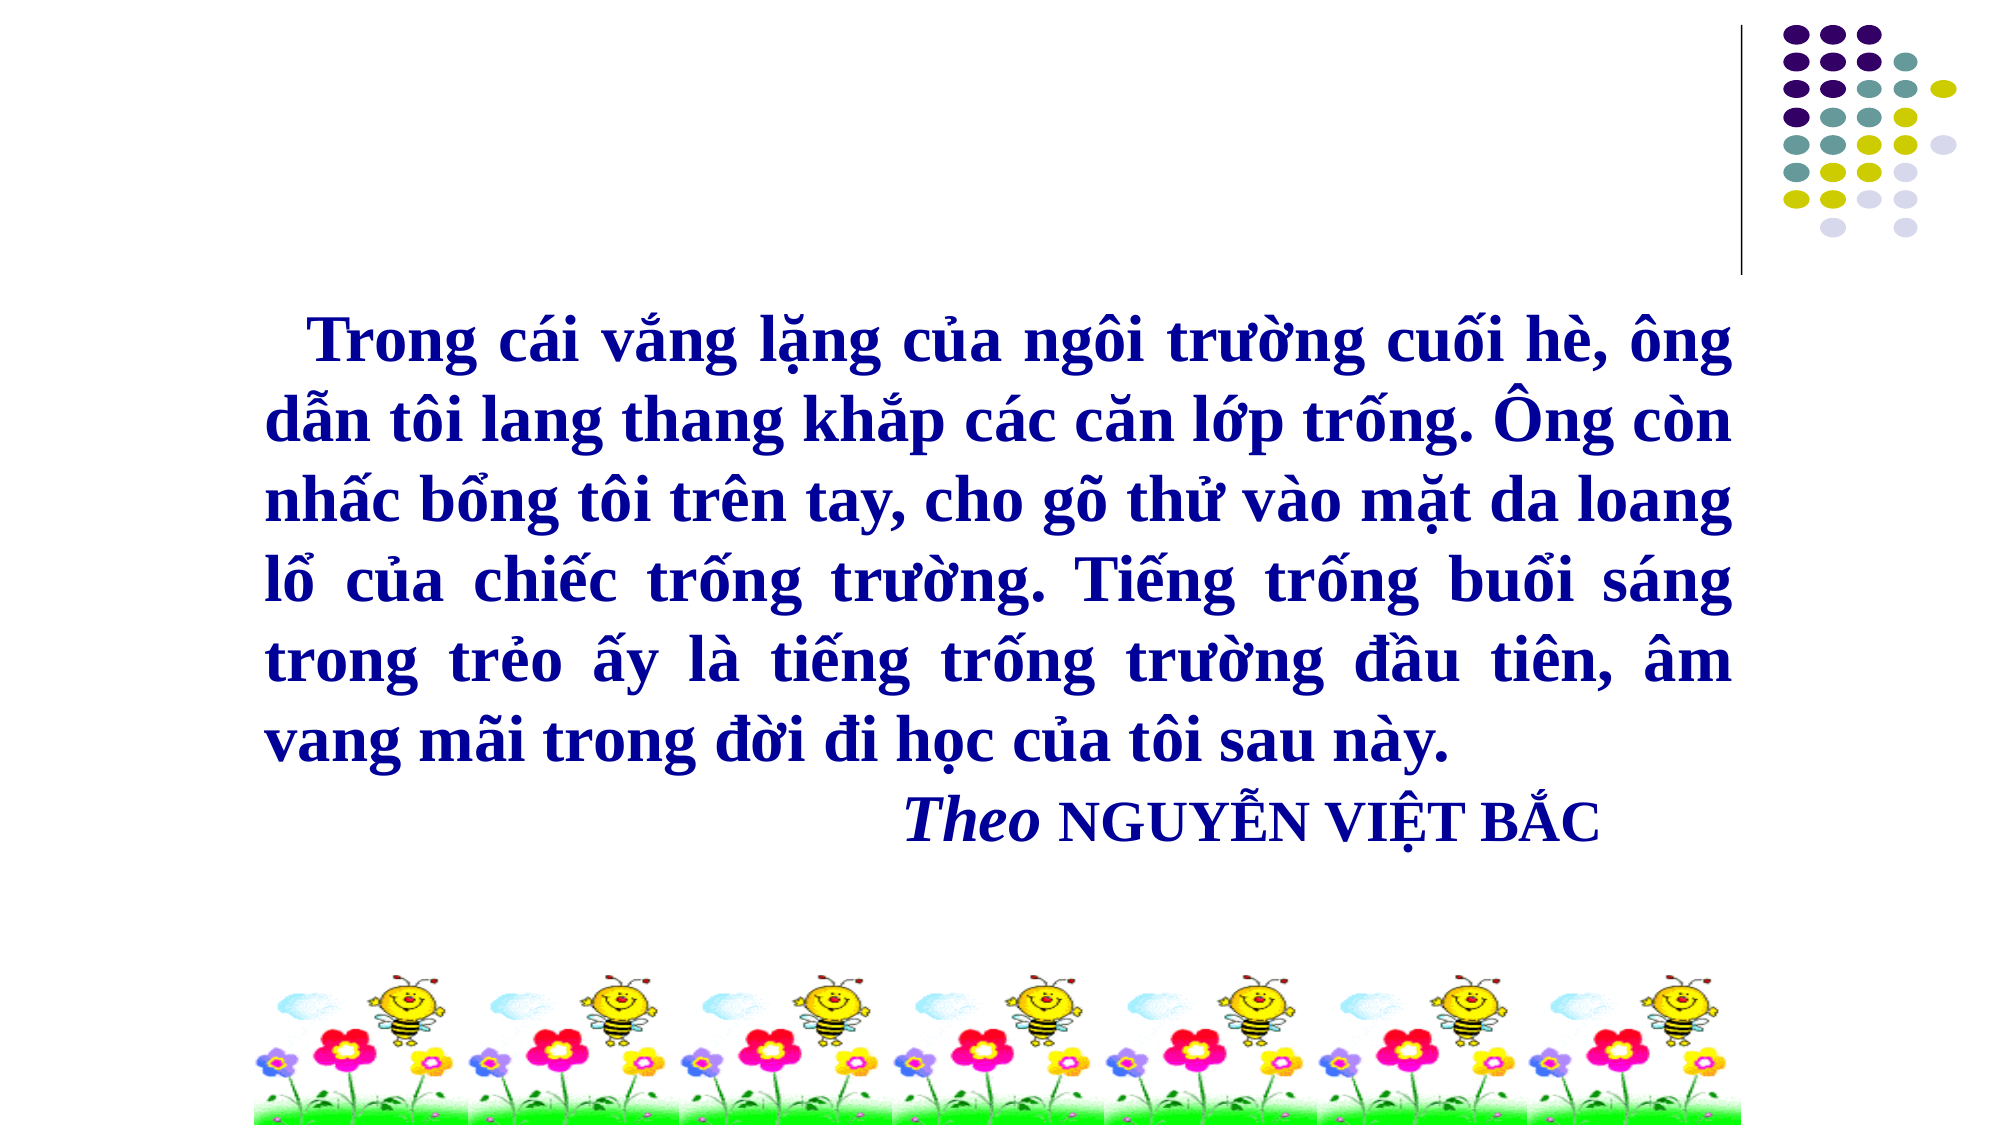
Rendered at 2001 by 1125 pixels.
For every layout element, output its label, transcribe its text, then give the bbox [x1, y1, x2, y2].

text_box Trong cái vắng lặng của ngôi trường cuối hè, ông dẫn tôi lang thang khắp các căn lớp trống. Ông còn nhấc bổng tôi trên tay, cho gõ thử vào mặt da loang lổ của chiếc trống trường. Tiếng trống buổi sáng trong trẻo ấy là tiếng trống trường đầu tiên, âm vang mãi trong đời đi học của tôi sau này. Theo NGUYỄN VIỆT BẮC [249, 287, 1750, 862]
picture [254, 974, 1741, 1125]
